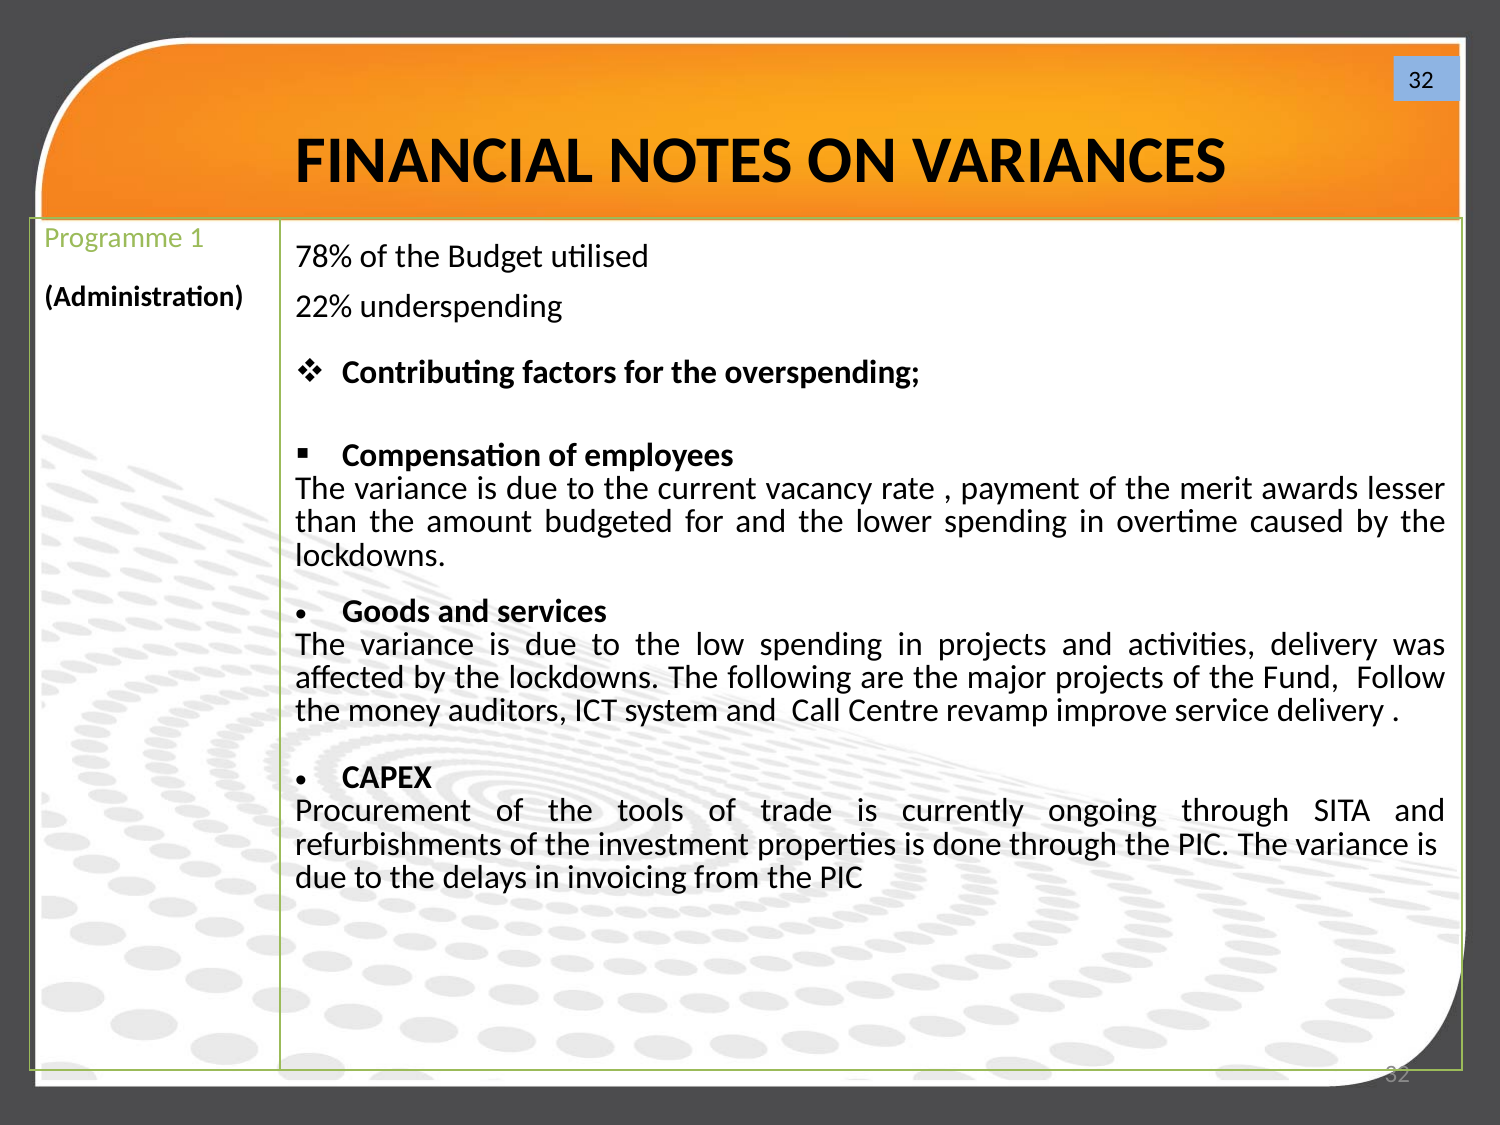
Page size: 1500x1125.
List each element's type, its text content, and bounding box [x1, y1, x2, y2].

slide_number 32 [1074, 1071, 1425, 1103]
text_box 32 [1393, 56, 1461, 101]
table_header 78% of the Budget utilised 22% underspending Contributing factors for the overspending; Compensation of employees The variance is due to the current vacancy rate , payment of the merit awards lesser than the amount budgeted for and the lower spending in overtime caused by the lockdowns. Goods and services The variance is due to the low spending in projects and activities, delivery was affected by the lockdowns. The following are the major projects of the Fund, Follow the money auditors, ICT system and Call Centre revamp improve service delivery . CAPEX Procurement of the tools of trade is currently ongoing through SITA and refurbishments of the investment properties is done through the PIC. The variance is due to the delays in invoicing from the PIC [281, 219, 1461, 1069]
text_box FINANCIAL NOTES ON VARIANCES [194, 108, 1329, 204]
picture [0, 0, 1500, 1125]
table_header Programme 1 (Administration) [30, 219, 279, 1069]
